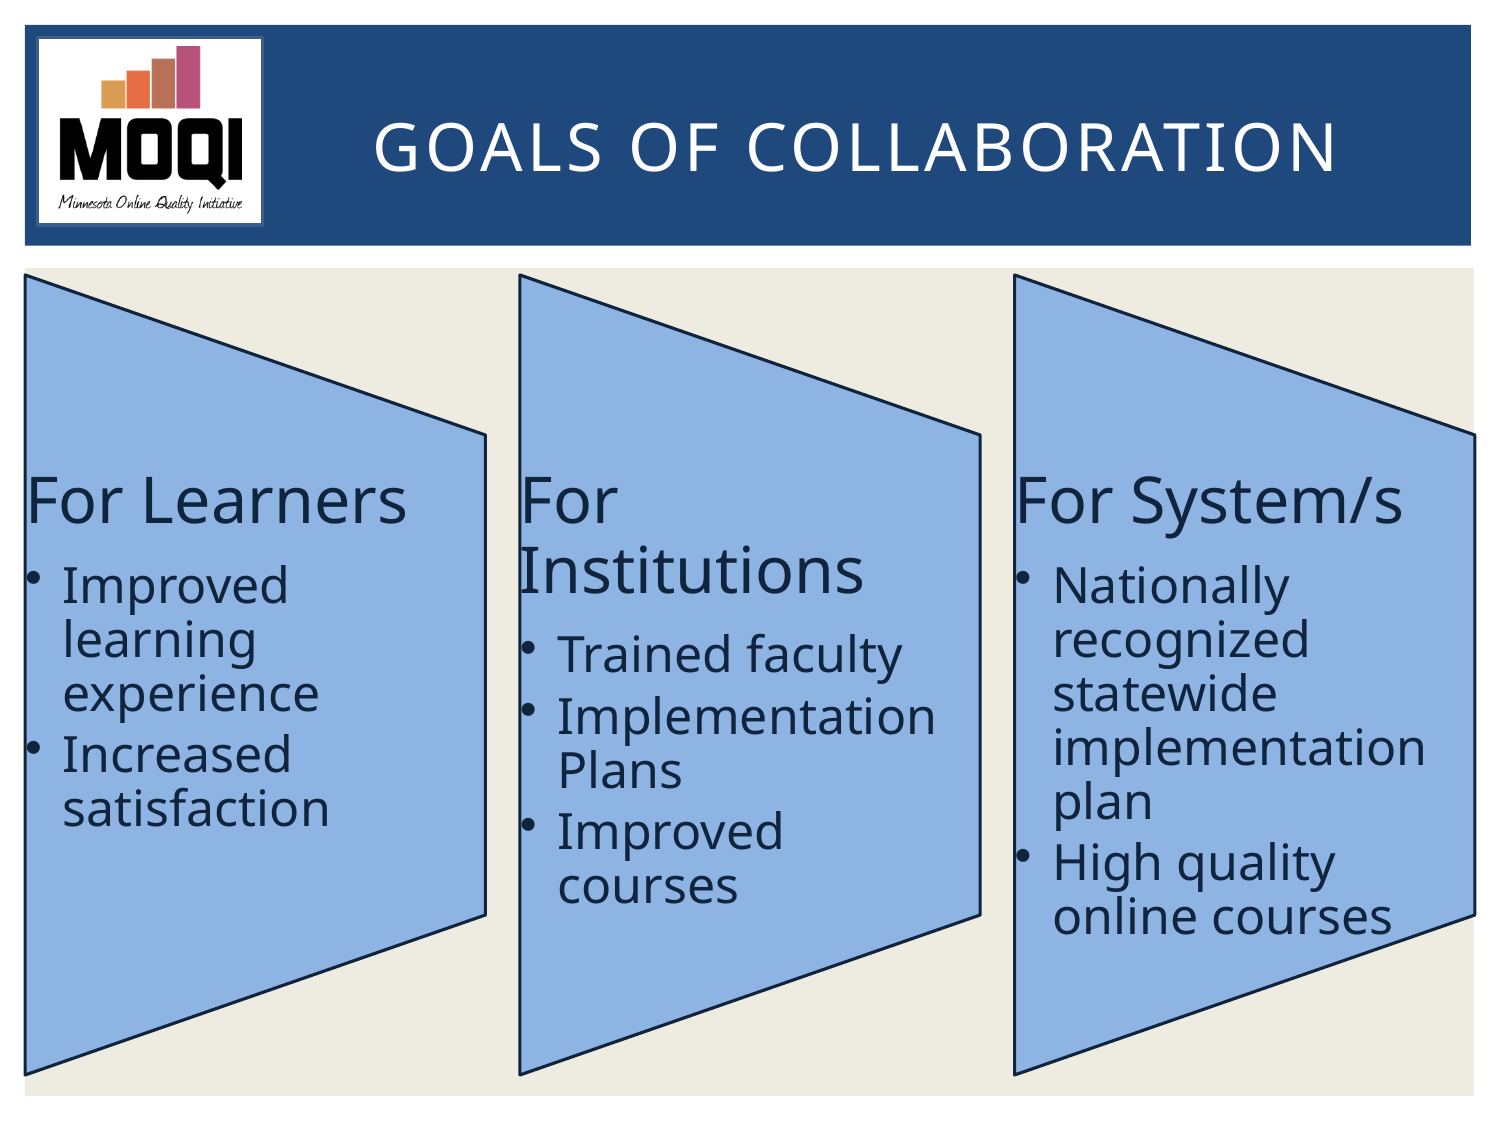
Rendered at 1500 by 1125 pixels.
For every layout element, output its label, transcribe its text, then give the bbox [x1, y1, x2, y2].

title Goals of Collaboration [275, 58, 1438, 232]
picture [58, 46, 242, 214]
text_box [24, 274, 1476, 1076]
